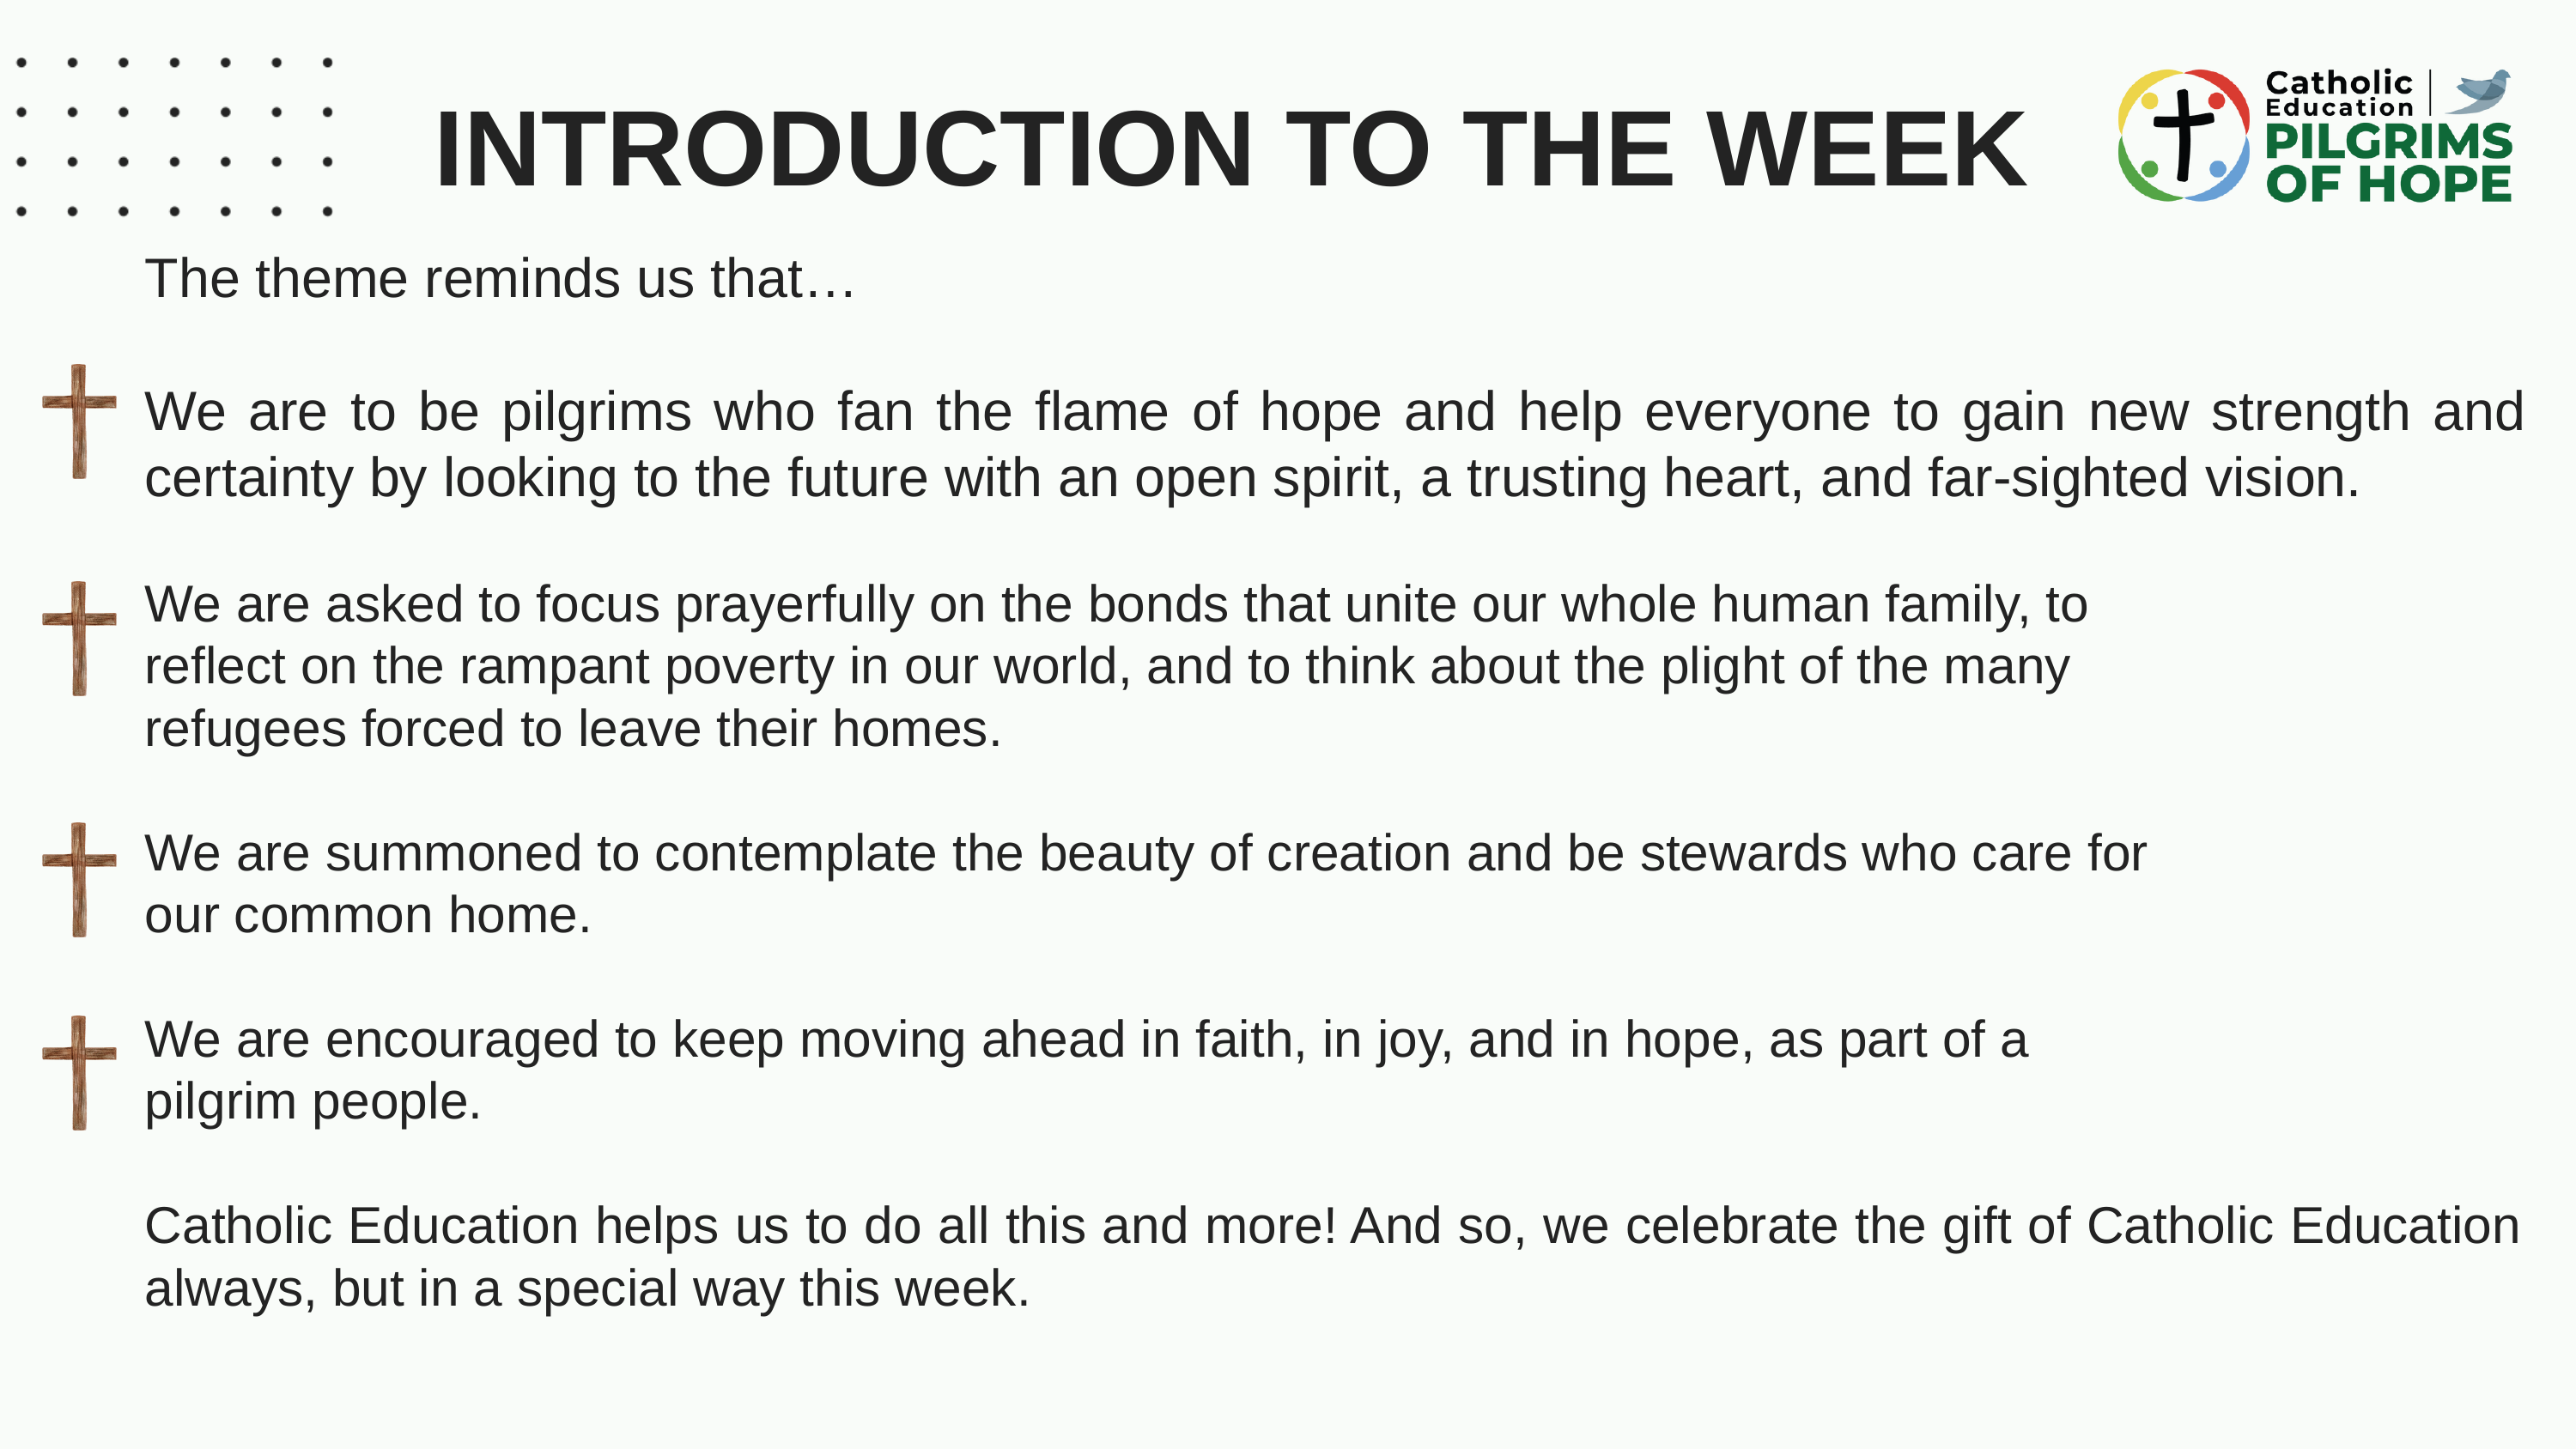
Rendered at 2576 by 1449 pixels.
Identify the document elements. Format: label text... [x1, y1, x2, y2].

text_box [42, 581, 117, 696]
text_box The theme reminds us that… We are to be pilgrims who fan the flame of hope and help everyone to gain new strength and certainty by looking to the future with an open spirit, a trusting heart, and far-sighted vision. We are asked to focus prayerfully on the bonds that unite our whole human family, to reflect on the rampant poverty in our world, and to think about the plight of the many refugees forced to leave their homes. We are summoned to contemplate the beauty of creation and be stewards who care for our common home. We are encouraged to keep moving ahead in faith, in joy, and in hope, as part of a pilgrim people. Catholic Education helps us to do all this and more! And so, we celebrate the gift of Catholic Education always, but in a special way this week. [144, 241, 2525, 1317]
text_box [42, 1016, 117, 1131]
text_box [2087, 49, 2543, 232]
text_box INTRODUCTION TO THE WEEK [434, 78, 2142, 208]
text_box [42, 364, 117, 479]
text_box [42, 822, 117, 937]
text_box [0, 58, 333, 222]
